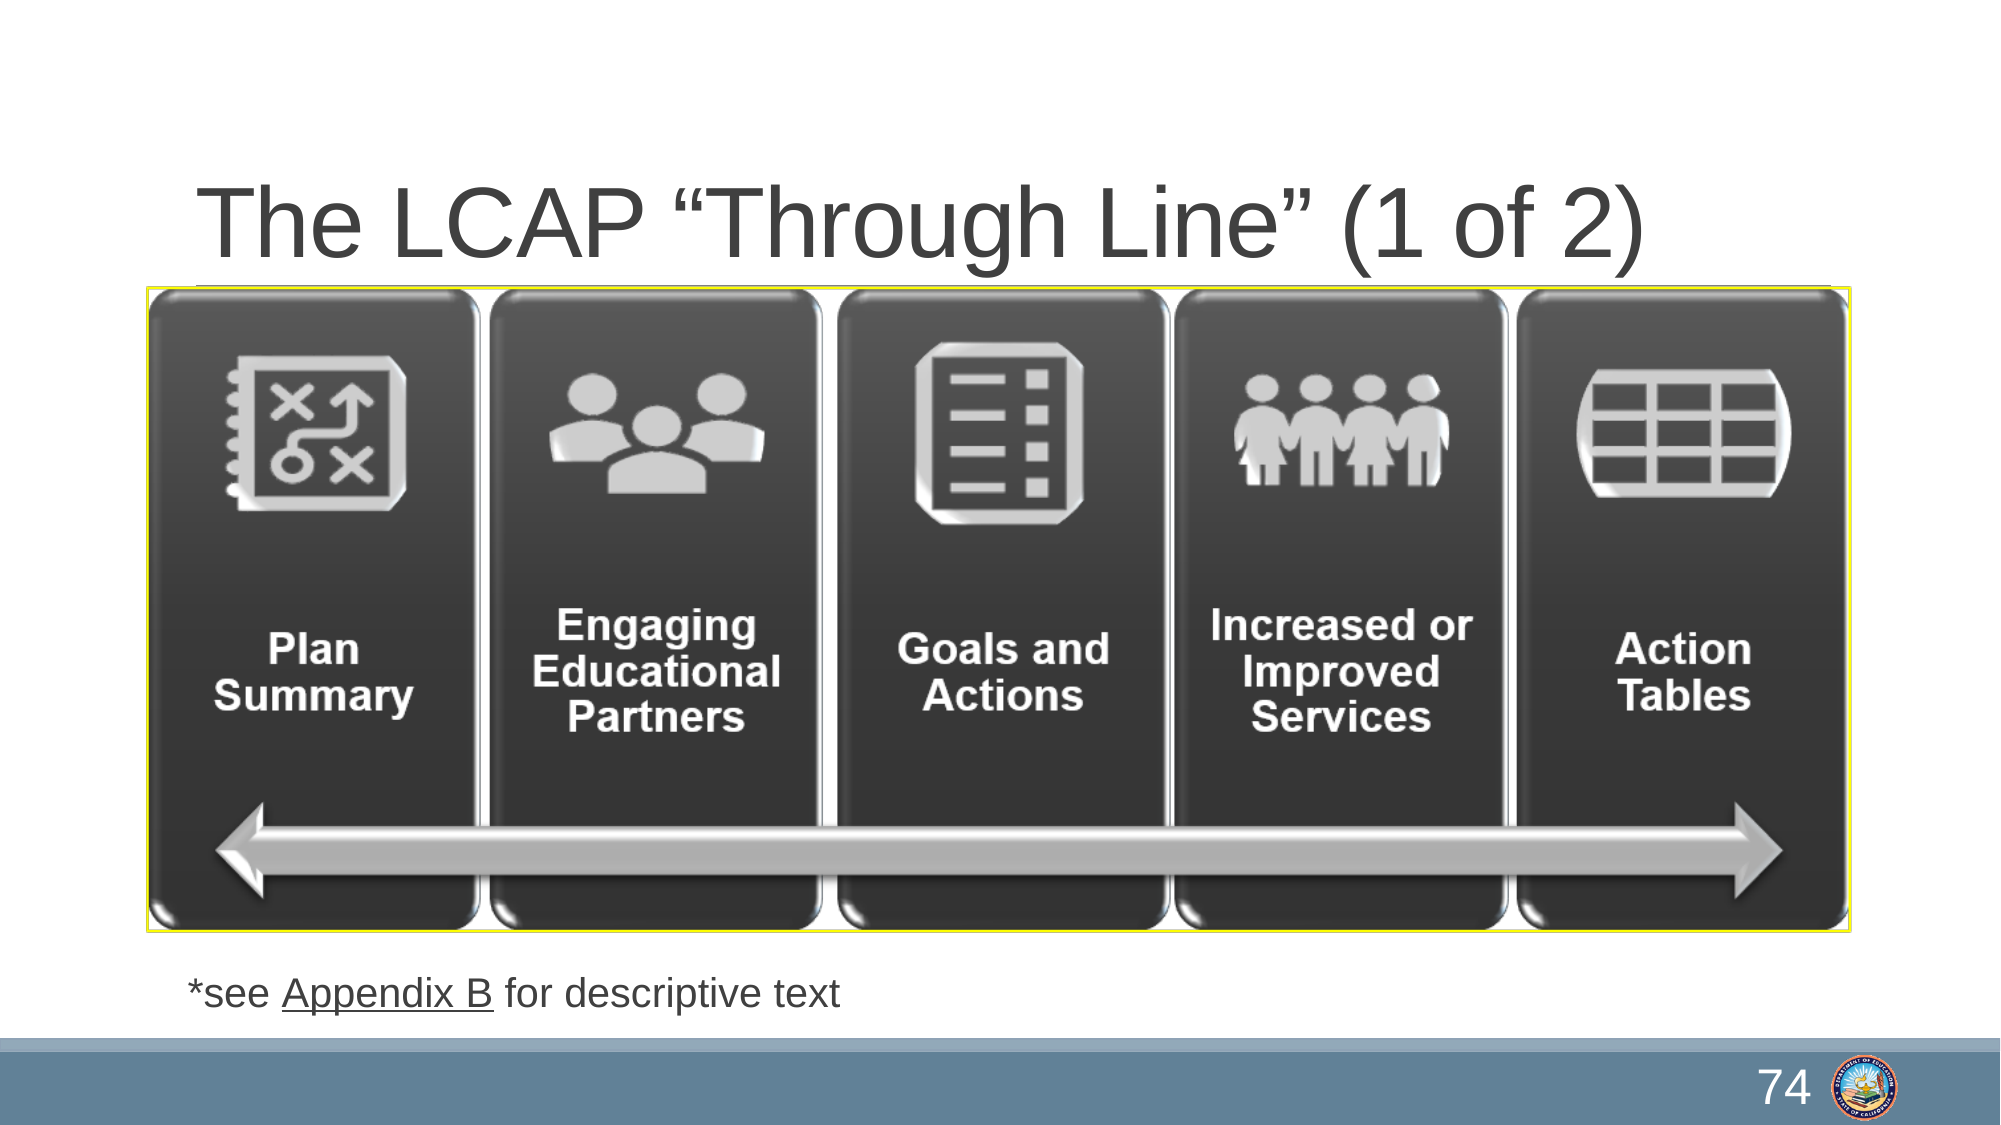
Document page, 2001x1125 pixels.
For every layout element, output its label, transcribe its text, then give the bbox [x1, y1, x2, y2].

picture [1831, 1055, 1899, 1122]
title The LCAP “Through Line” (1 of 2) [180, 47, 1830, 280]
list *see Appendix B for descriptive text [180, 964, 1830, 1025]
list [145, 284, 1855, 934]
slide_number 74 [1611, 1054, 1827, 1115]
